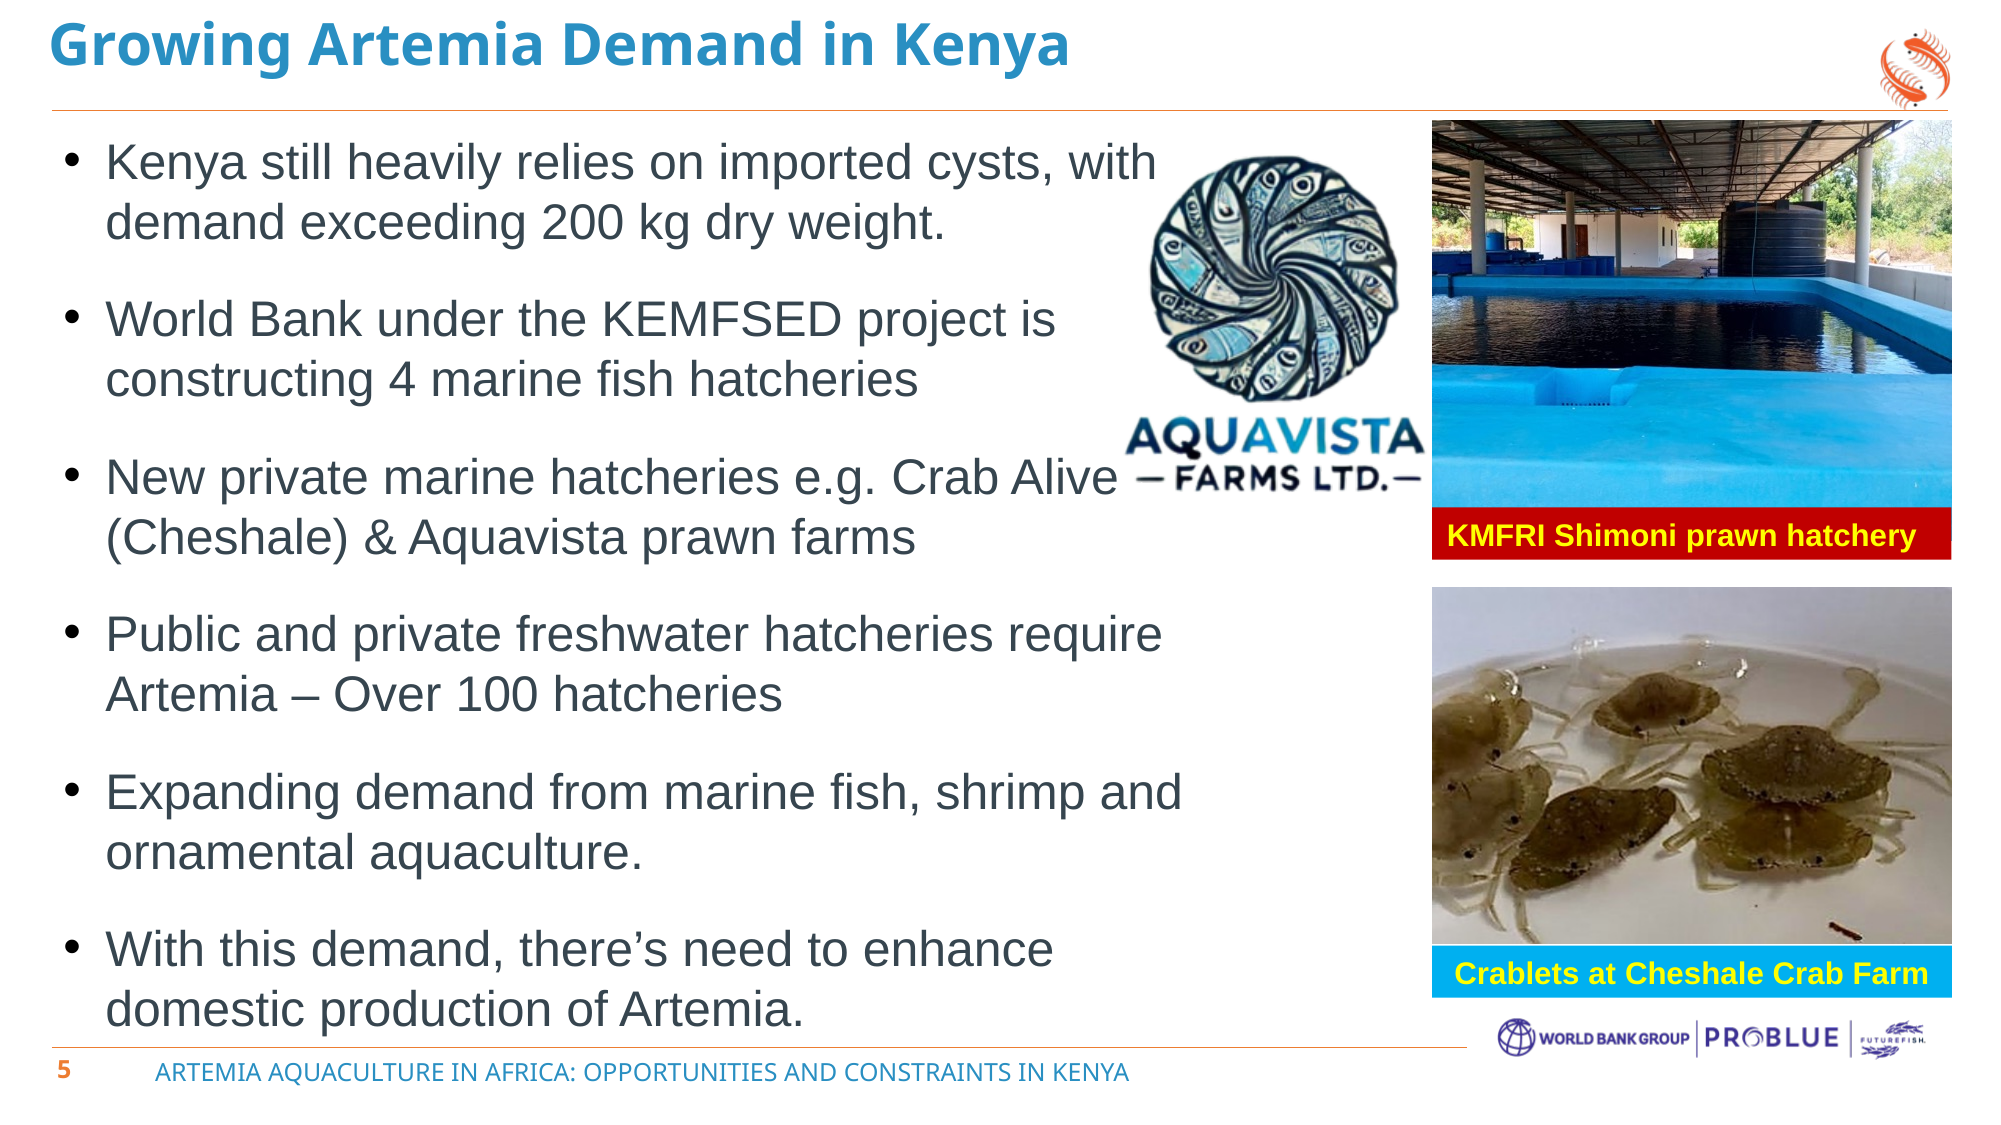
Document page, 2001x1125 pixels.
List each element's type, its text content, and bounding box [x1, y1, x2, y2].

picture [1119, 126, 1431, 504]
picture [1869, 27, 1954, 111]
list Kenya still heavily relies on imported cysts, with demand exceeding 200 kg dry weight. World Bank under the KEMFSED project is constructing 4 marine fish hatcheries New private marine hatcheries e.g. Crab Alive (Cheshale) & Aquavista prawn farms Public and private freshwater hatcheries require Artemia – Over 100 hatcheries Expanding demand from marine fish, shrimp and ornamental aquaculture. With this demand, there’s need to enhance domestic production of Artemia. [48, 121, 1217, 1031]
subtitle Growing Artemia Demand in Kenya [48, 15, 1492, 103]
slide_number 5 [42, 1053, 140, 1089]
picture [1474, 999, 1702, 1092]
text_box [1431, 120, 1953, 999]
title ARTEMIA AQUACULTURE IN AFRICA: OPPORTUNITIES AND CONSTRAINTS IN KENYA [140, 1049, 1468, 1095]
picture [1703, 999, 1931, 1092]
